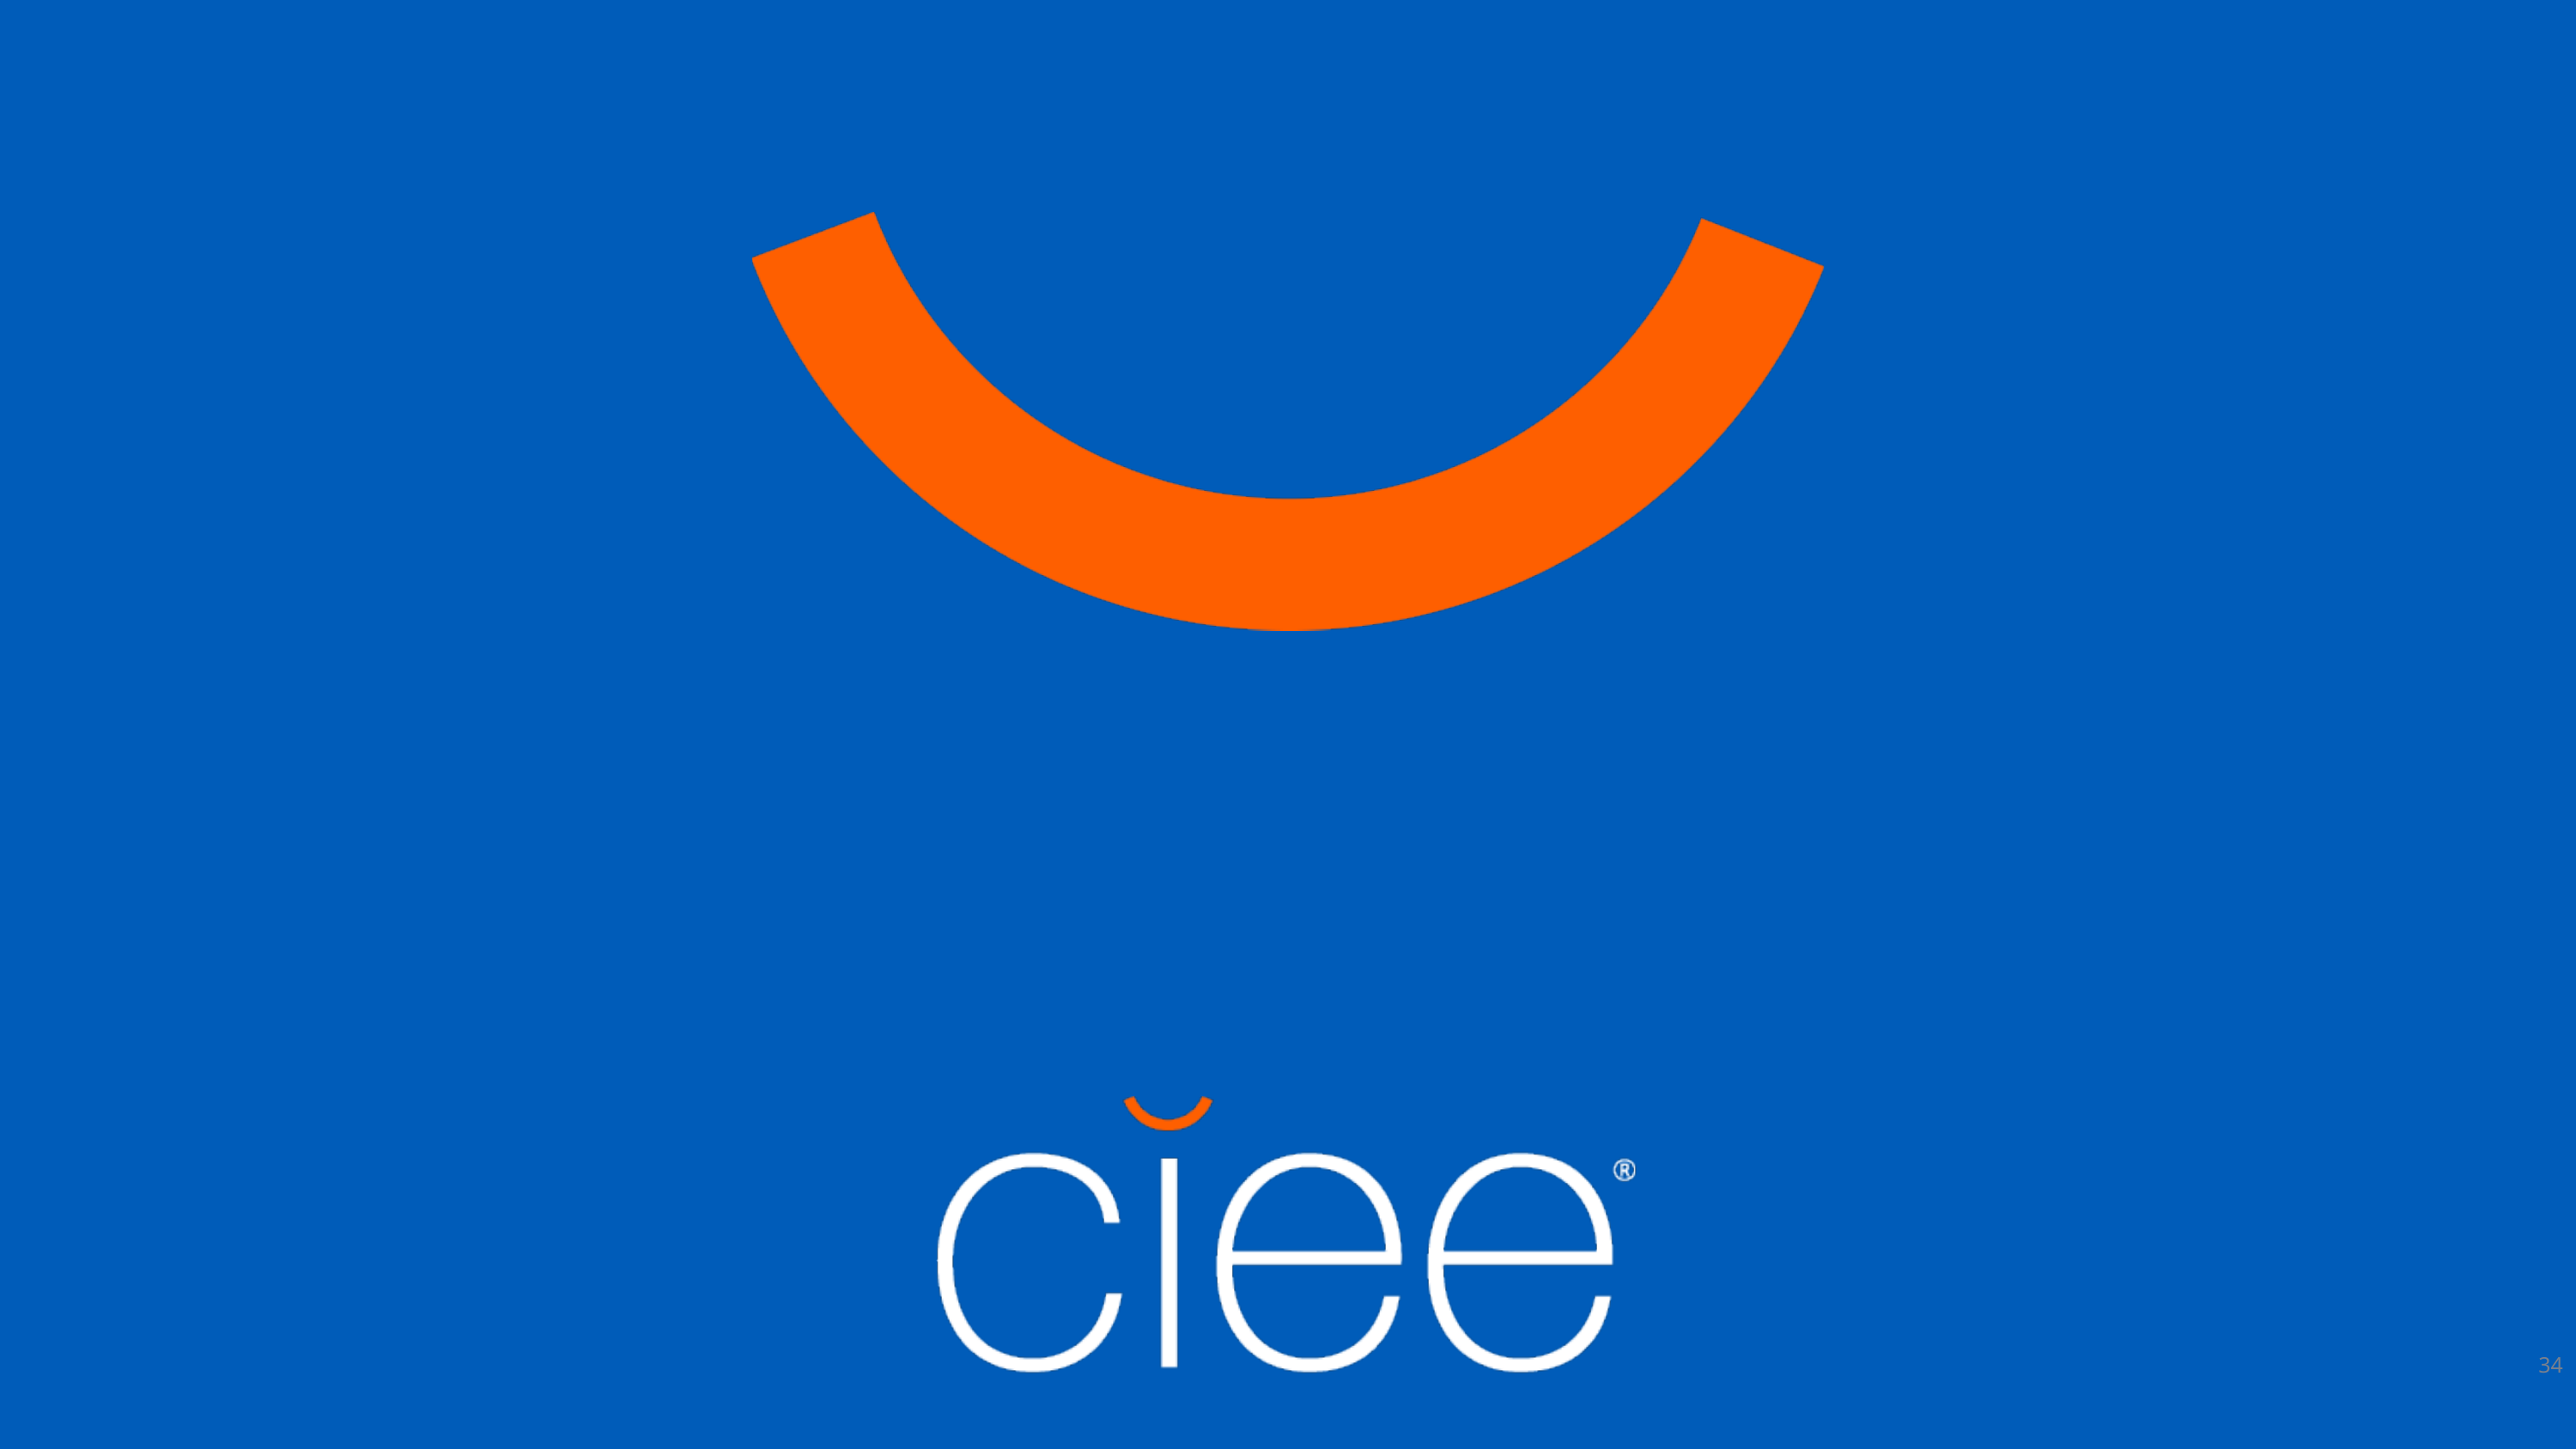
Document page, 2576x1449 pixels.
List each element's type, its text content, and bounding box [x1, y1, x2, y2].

picture [936, 1096, 1640, 1375]
slide_number 34 [2350, 1327, 2576, 1405]
picture [751, 212, 1824, 631]
